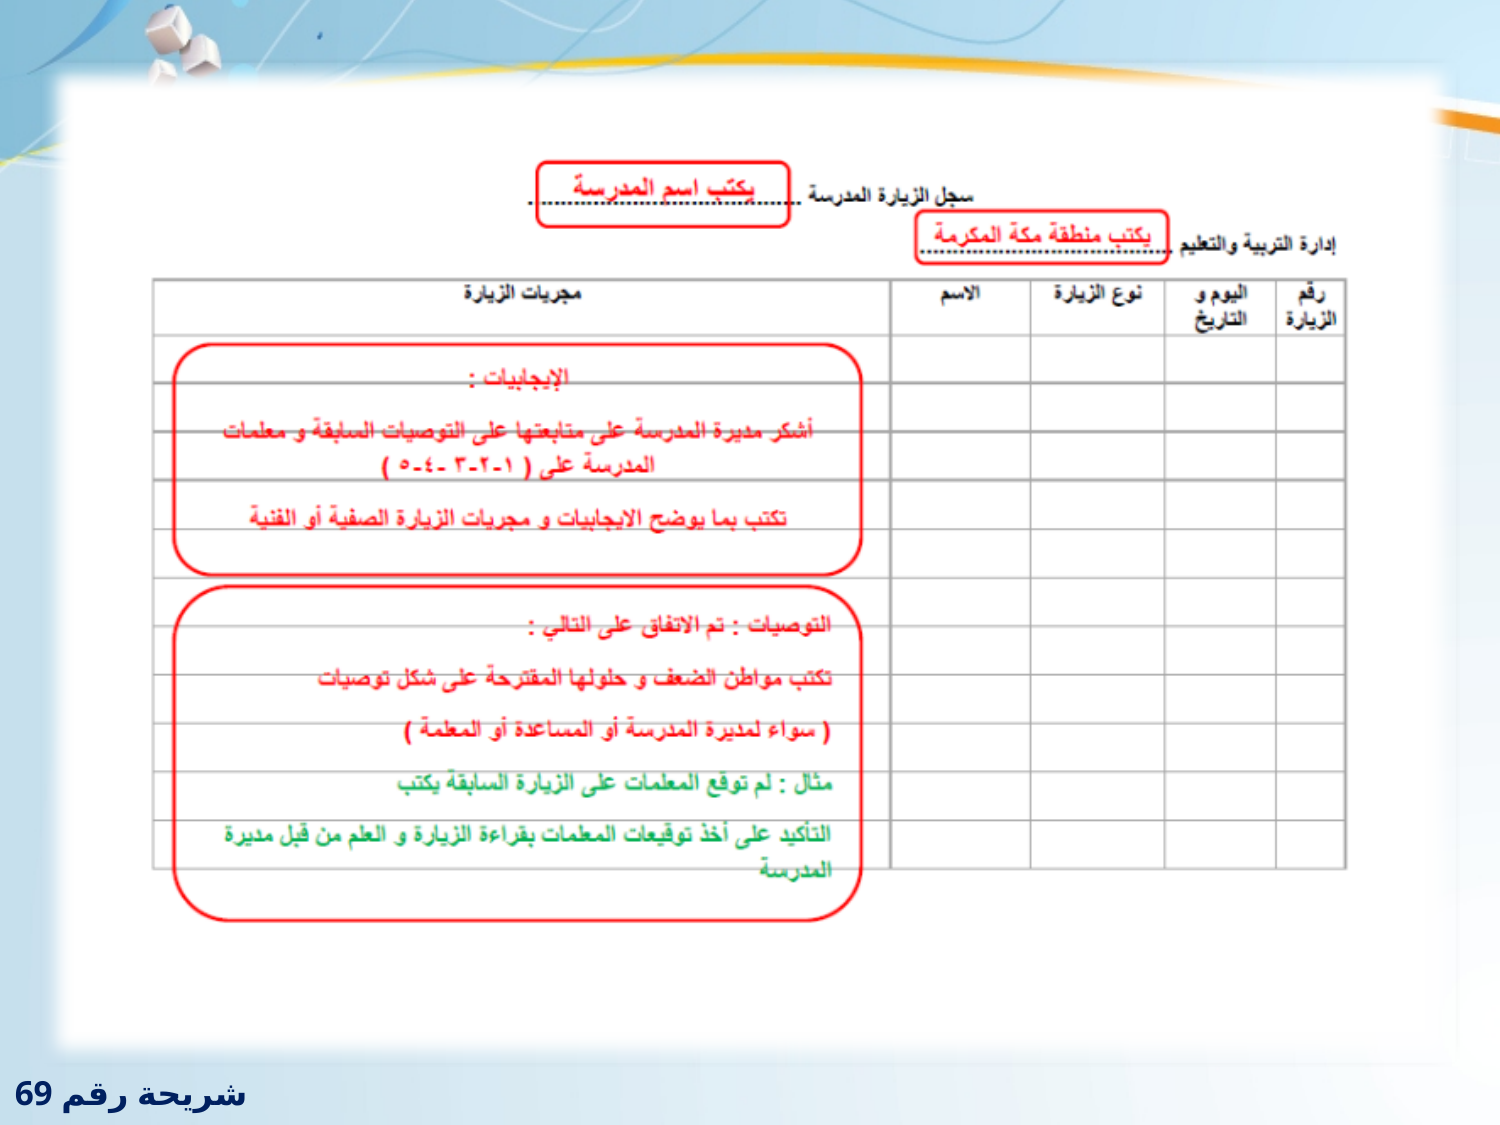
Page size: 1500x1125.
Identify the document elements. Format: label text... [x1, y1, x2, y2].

slide_number شريحة رقم 69 [0, 1065, 350, 1125]
picture [0, 0, 1500, 1125]
